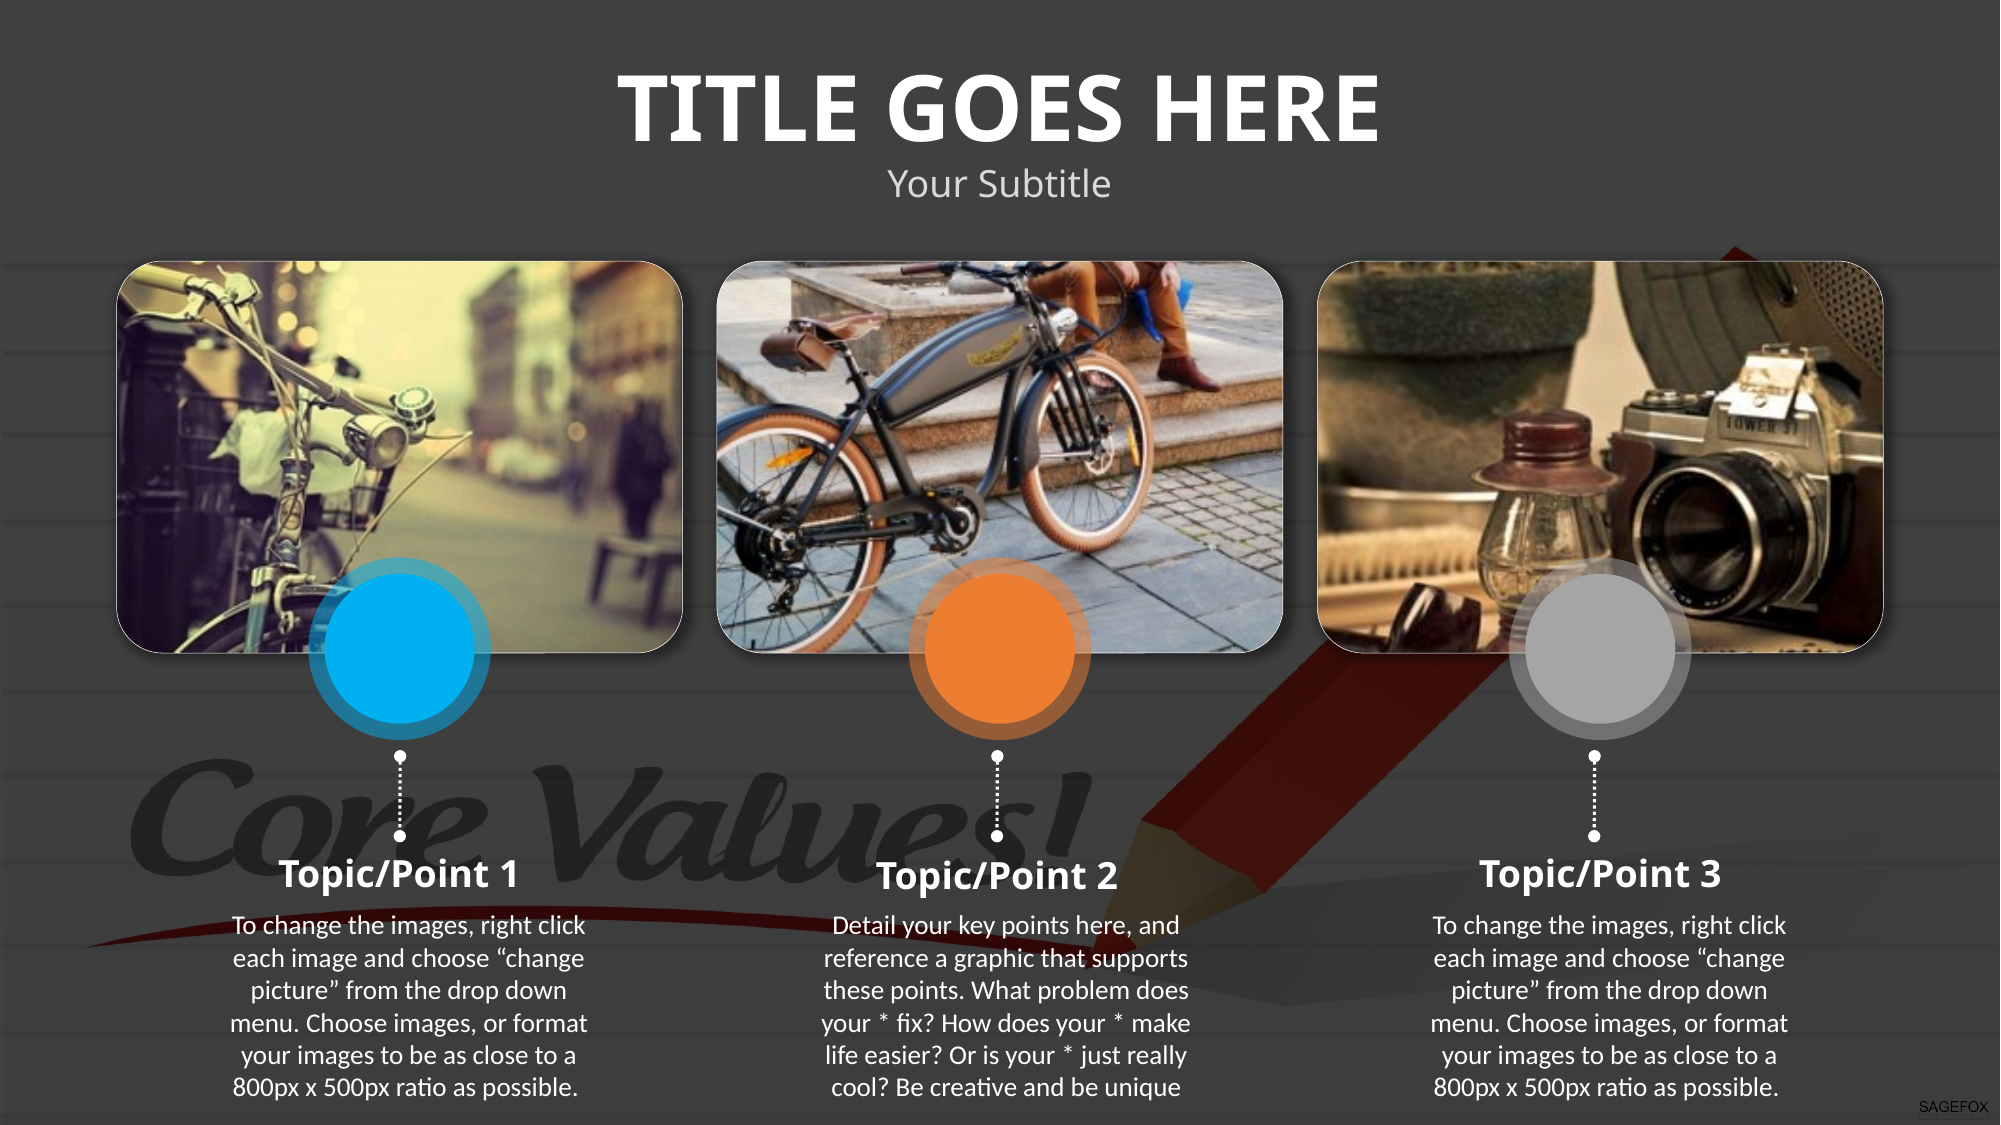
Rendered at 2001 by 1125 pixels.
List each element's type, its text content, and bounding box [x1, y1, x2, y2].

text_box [1508, 557, 1692, 740]
picture [0, 0, 2001, 1125]
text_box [908, 557, 1092, 740]
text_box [1421, 850, 1797, 1125]
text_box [818, 852, 1194, 1125]
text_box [308, 557, 491, 740]
text_box TITLE GOES HERE Your Subtitle [548, 42, 1452, 212]
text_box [221, 850, 597, 1125]
